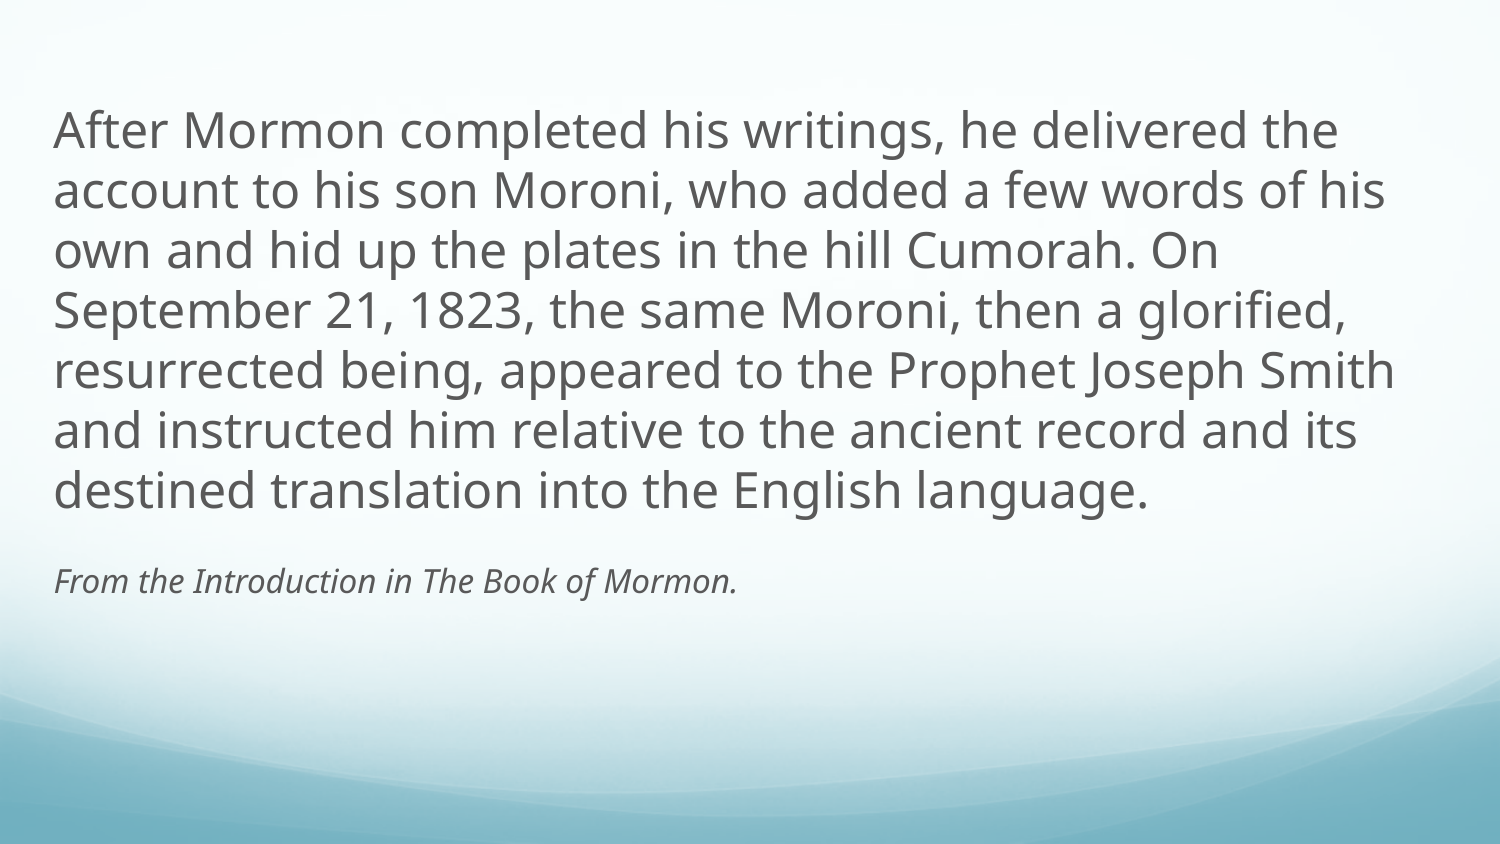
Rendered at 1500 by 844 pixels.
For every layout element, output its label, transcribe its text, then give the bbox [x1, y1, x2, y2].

list After Mormon completed his writings, he delivered the account to his son Moroni, who added a few words of his own and hid up the plates in the hill Cumorah. On September 21, 1823, the same Moroni, then a glorified, resurrected being, appeared to the Prophet Joseph Smith and instructed him relative to the ancient record and its destined translation into the English language. From the Introduction in The Book of Mormon. [38, 90, 1449, 844]
